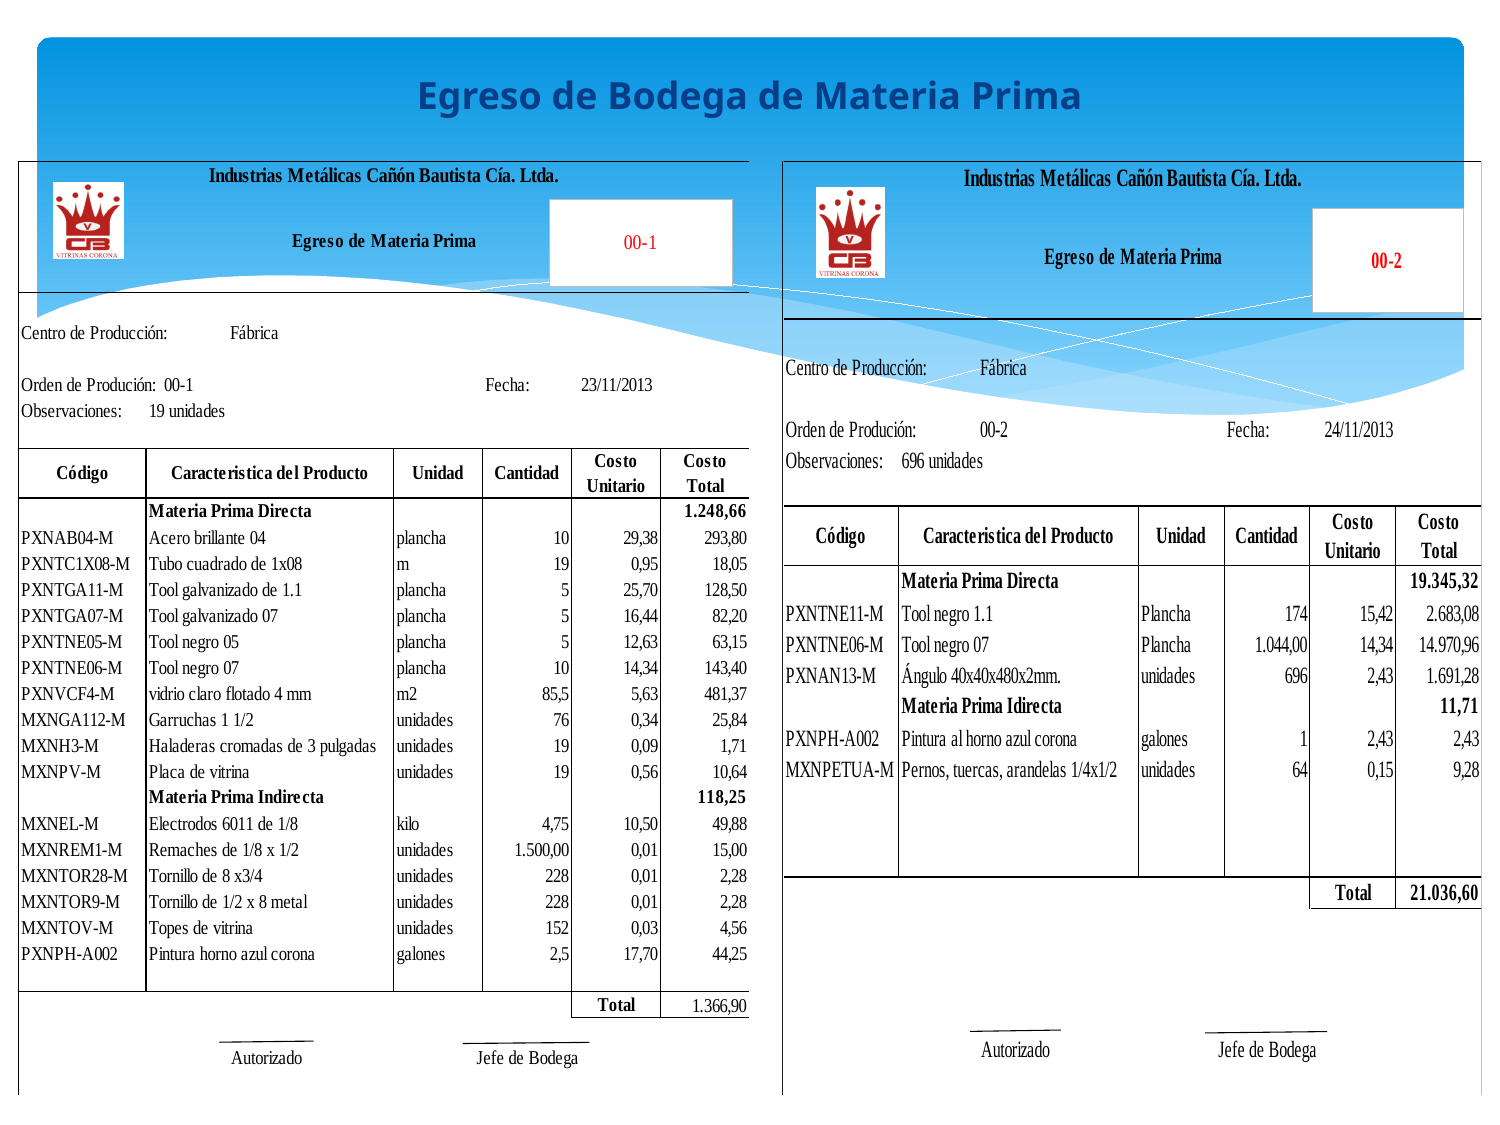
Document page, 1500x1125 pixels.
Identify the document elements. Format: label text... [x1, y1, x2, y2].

title Egreso de Bodega de Materia Prima [75, 30, 1425, 159]
picture [782, 160, 1483, 1097]
picture [17, 160, 751, 1097]
